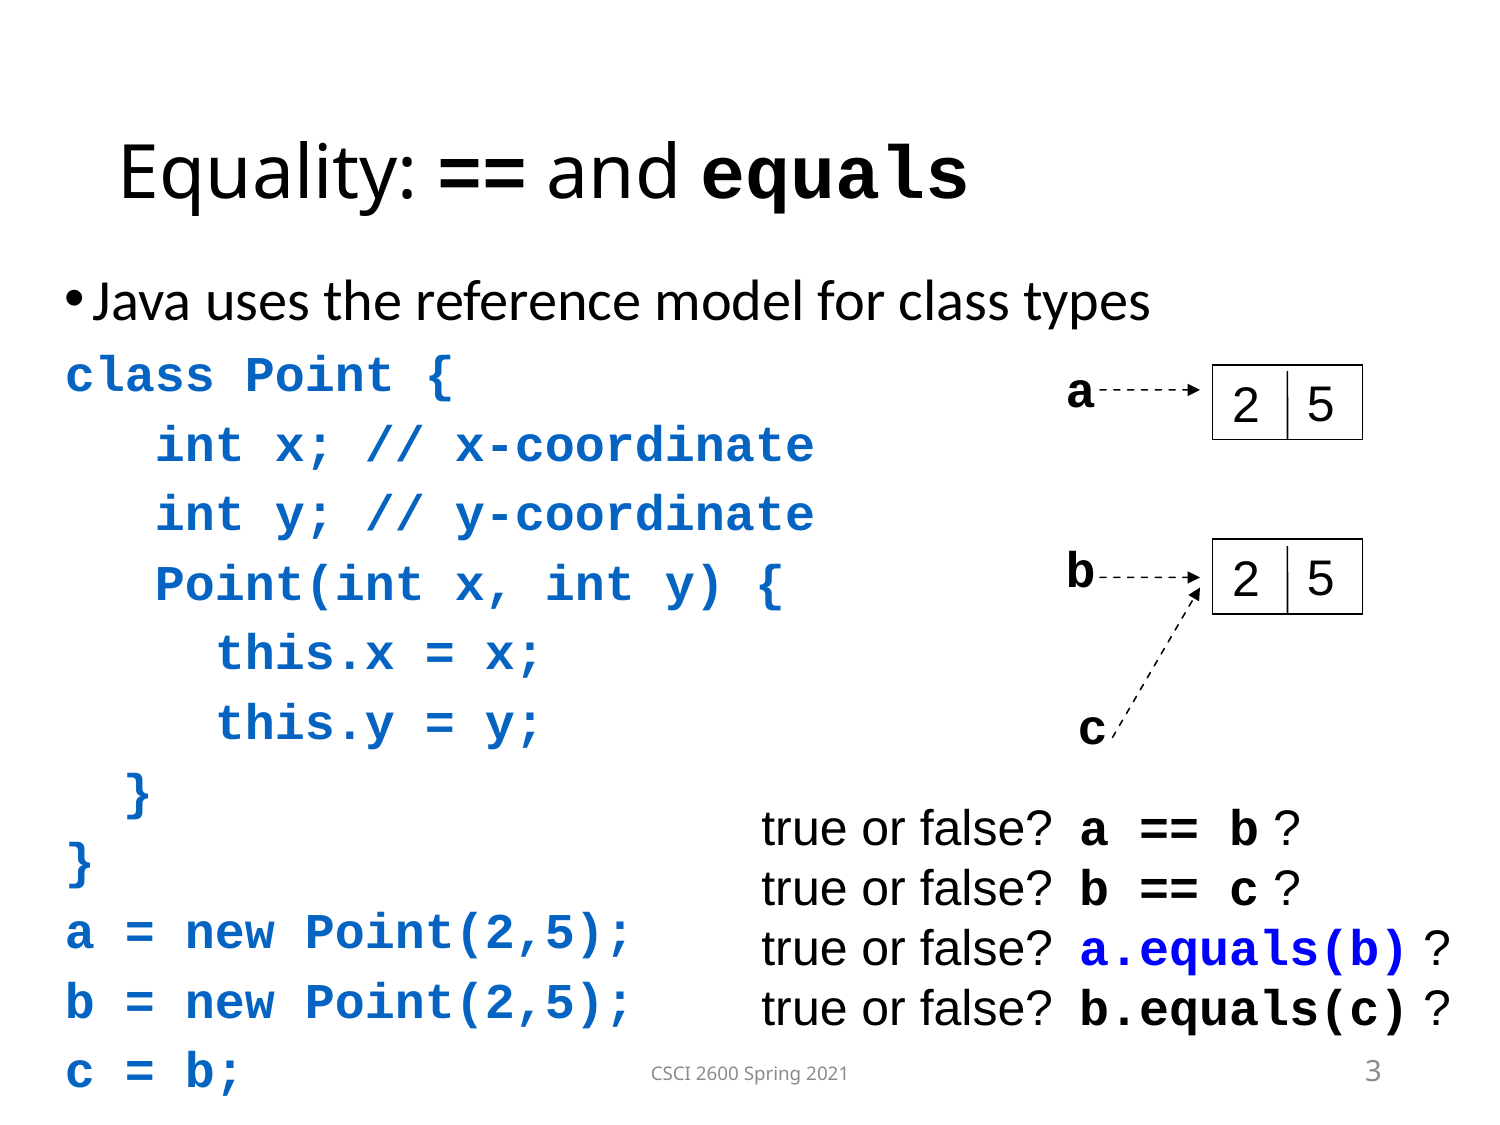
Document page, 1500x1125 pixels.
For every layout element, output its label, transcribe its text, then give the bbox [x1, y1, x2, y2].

text_box [1185, 383, 1201, 397]
text_box 3 [1059, 1043, 1397, 1103]
text_box [1212, 364, 1363, 440]
text_box [1212, 539, 1292, 614]
text_box CSCI 2600 Spring 2021 [496, 1042, 1003, 1103]
text_box [1185, 571, 1201, 584]
text_box [1350, 539, 1363, 614]
text_box true or false? a == b ? true or false? b == c ? true or false? a.equals(b) ? true or false? b.equals(c) ? [746, 787, 1472, 1043]
text_box Java uses the reference model for class types class Point { int x; // x-coordinate int y; // y-coordinate Point(int x, int y) { this.x = x; this.y = y; } } a = new Point(2,5); b = new Point(2,5); c = b; [49, 262, 1425, 1113]
text_box Equality: == and equals [103, 59, 1397, 262]
text_box 5 [1292, 364, 1350, 439]
text_box 5 [1292, 538, 1350, 614]
text_box [1188, 587, 1201, 602]
text_box a b [1050, 350, 1111, 605]
text_box c [1062, 687, 1123, 763]
